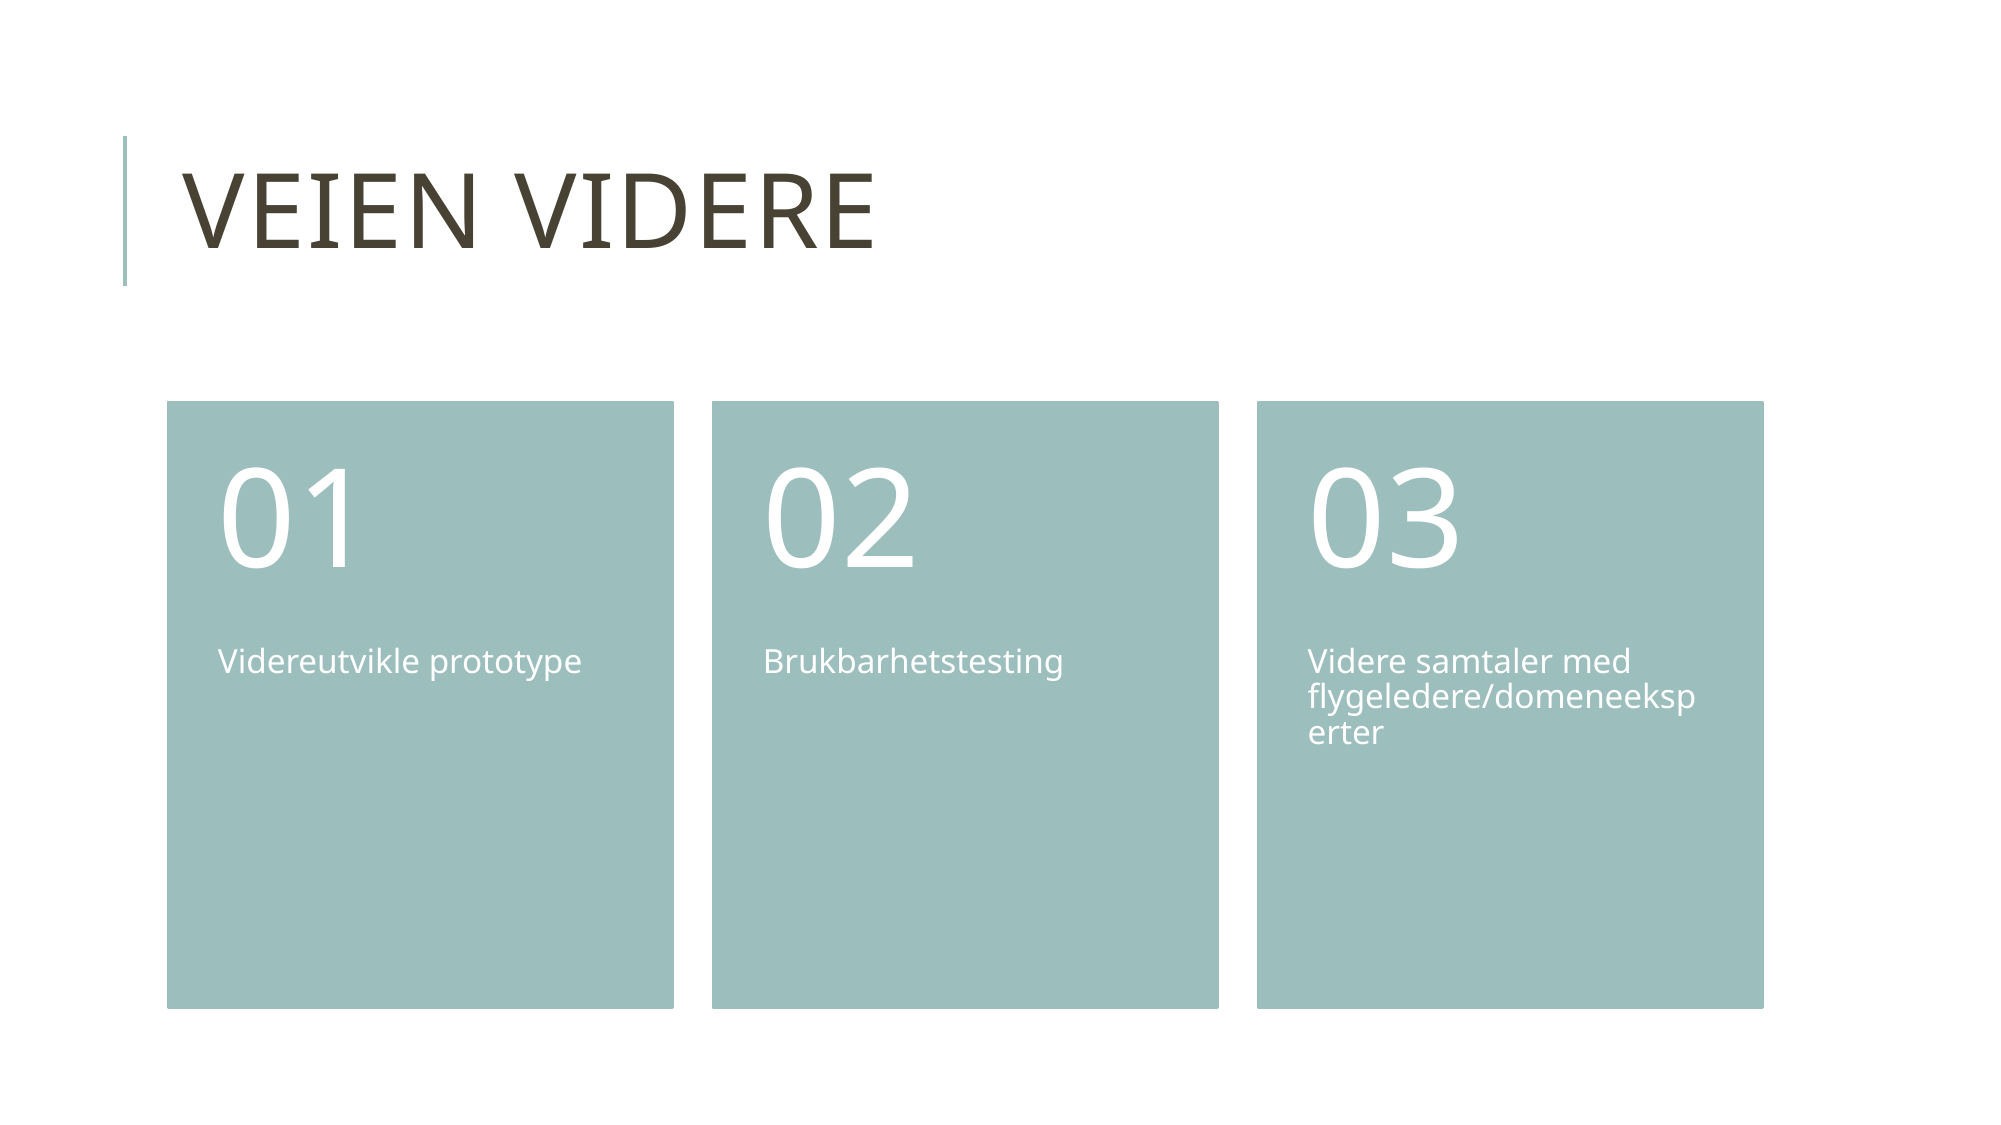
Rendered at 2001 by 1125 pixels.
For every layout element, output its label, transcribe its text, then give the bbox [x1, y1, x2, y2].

title Veien videre [168, 96, 1763, 342]
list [167, 374, 1763, 1036]
